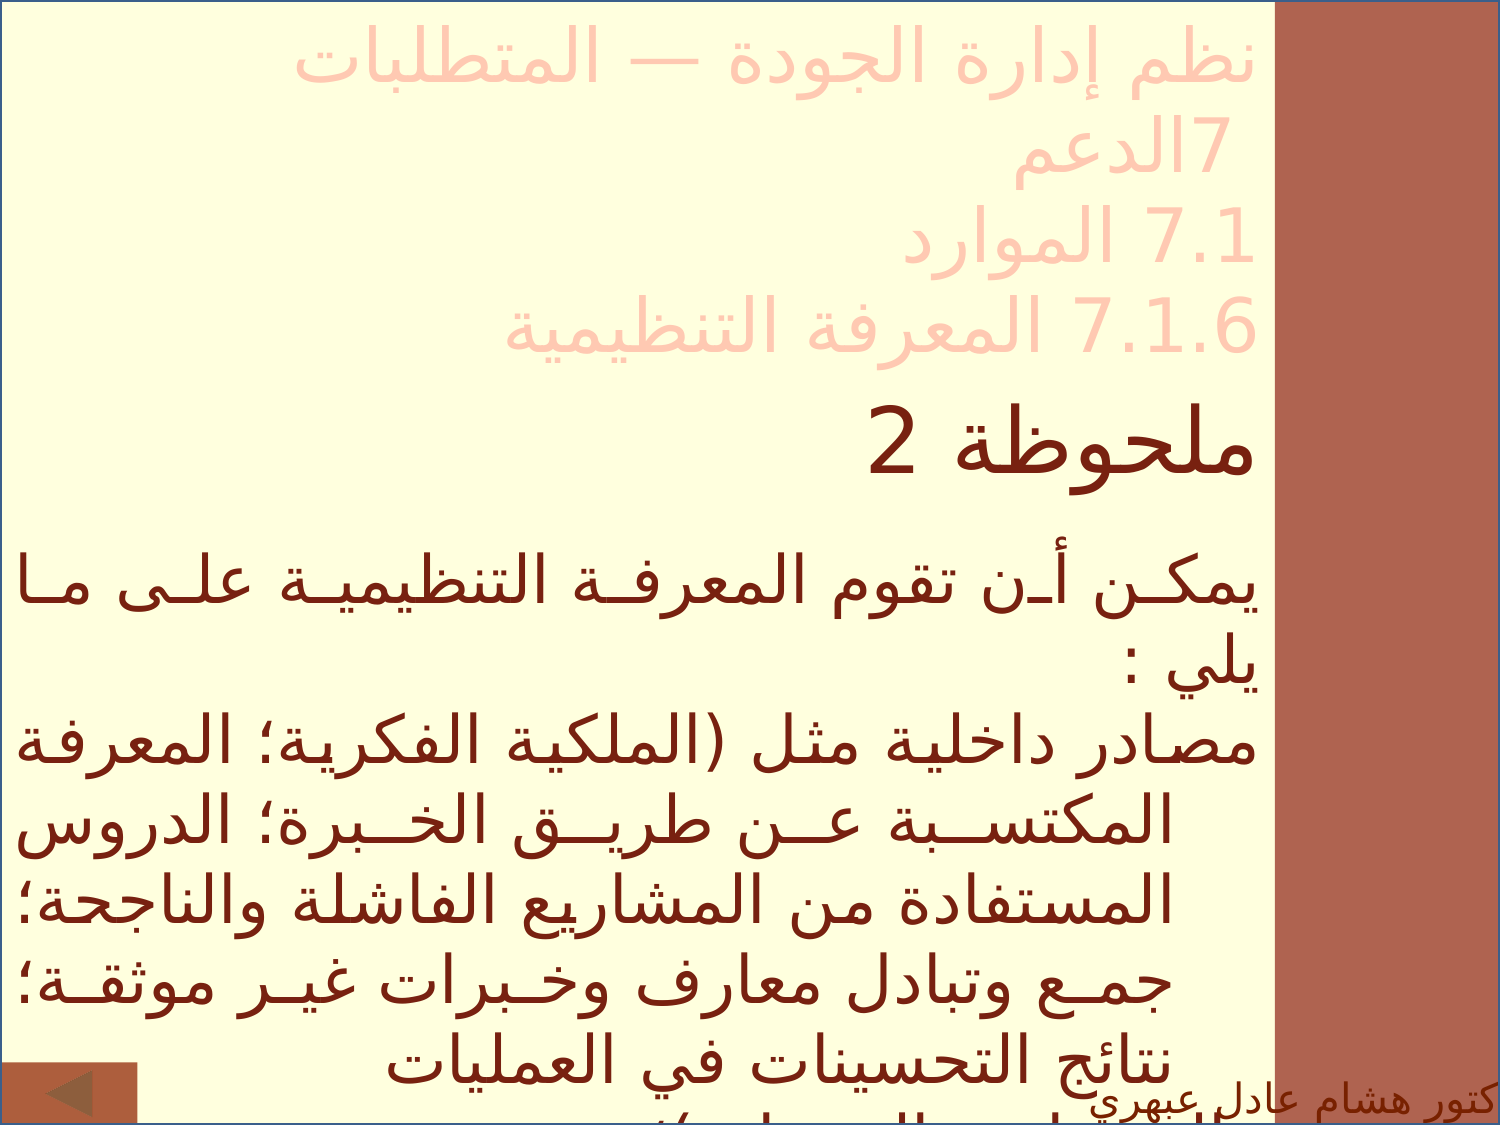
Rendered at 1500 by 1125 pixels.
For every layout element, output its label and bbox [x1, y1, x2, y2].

text_box [0, 0, 1500, 1125]
